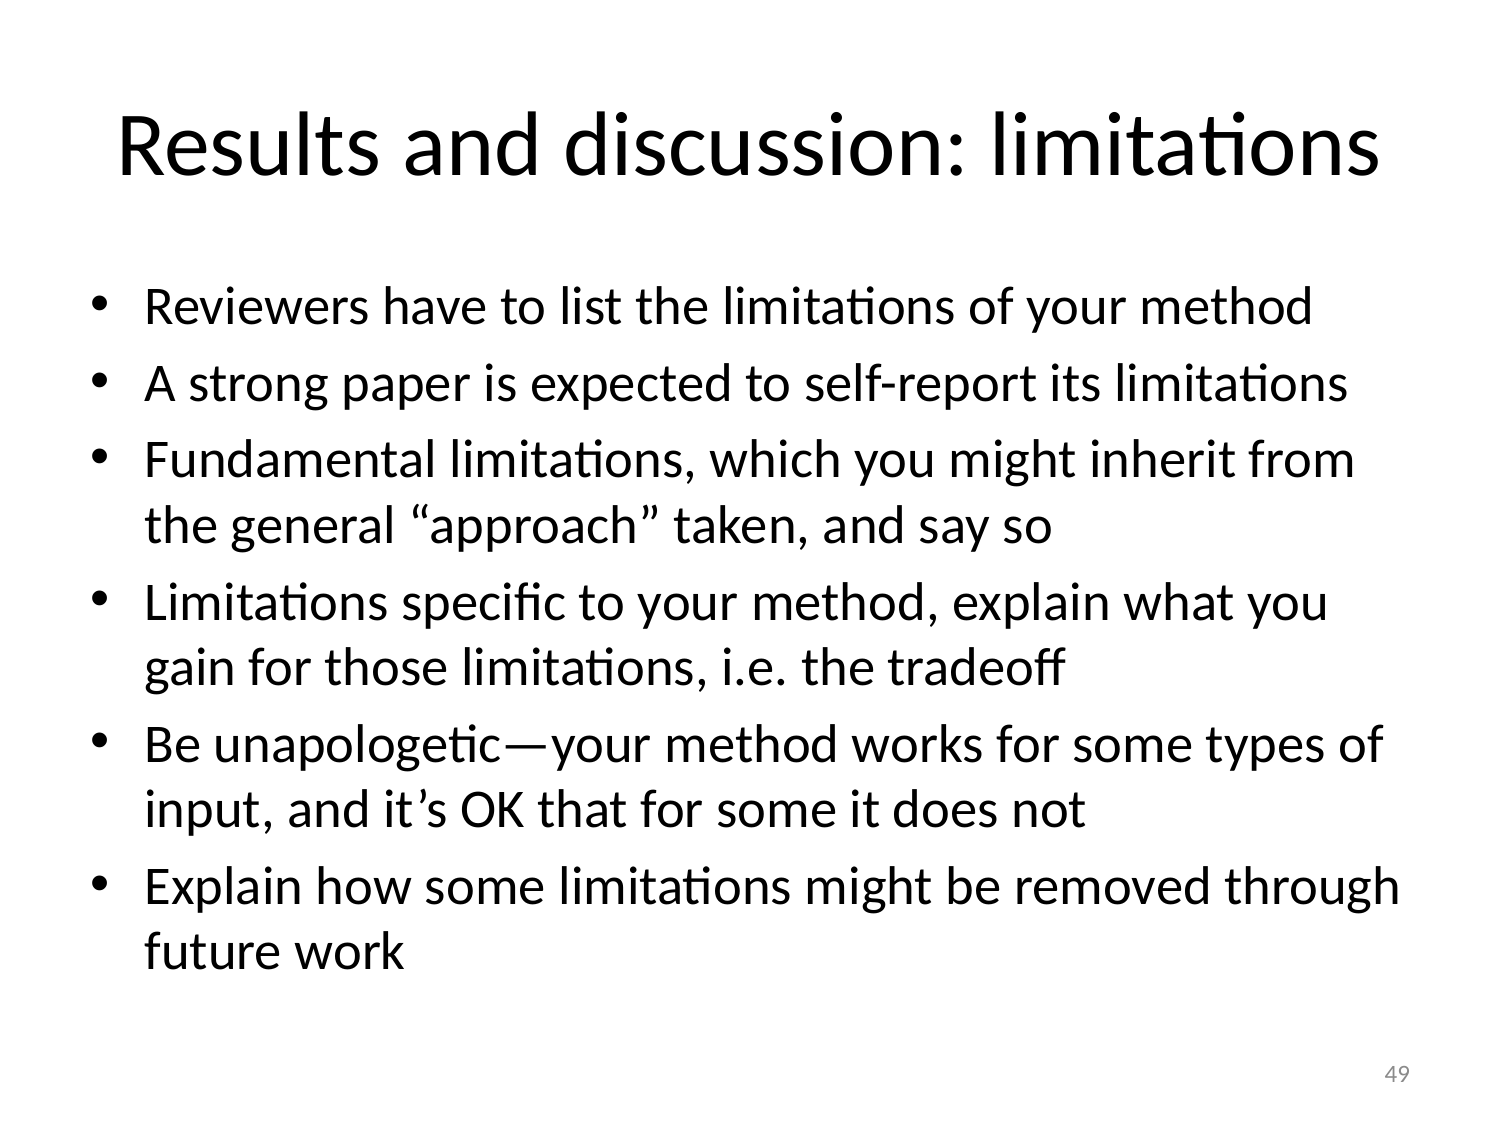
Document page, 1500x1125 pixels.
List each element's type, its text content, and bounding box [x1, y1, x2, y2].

list Reviewers have to list the limitations of your method A strong paper is expected to self-report its limitations Fundamental limitations, which you might inherit from the general “approach” taken, and say so Limitations specific to your method, explain what you gain for those limitations, i.e. the tradeoff Be unapologetic—your method works for some types of input, and it’s OK that for some it does not Explain how some limitations might be removed through future work [75, 262, 1425, 1005]
slide_number 49 [1074, 1042, 1425, 1103]
title Results and discussion: limitations [75, 45, 1425, 233]
